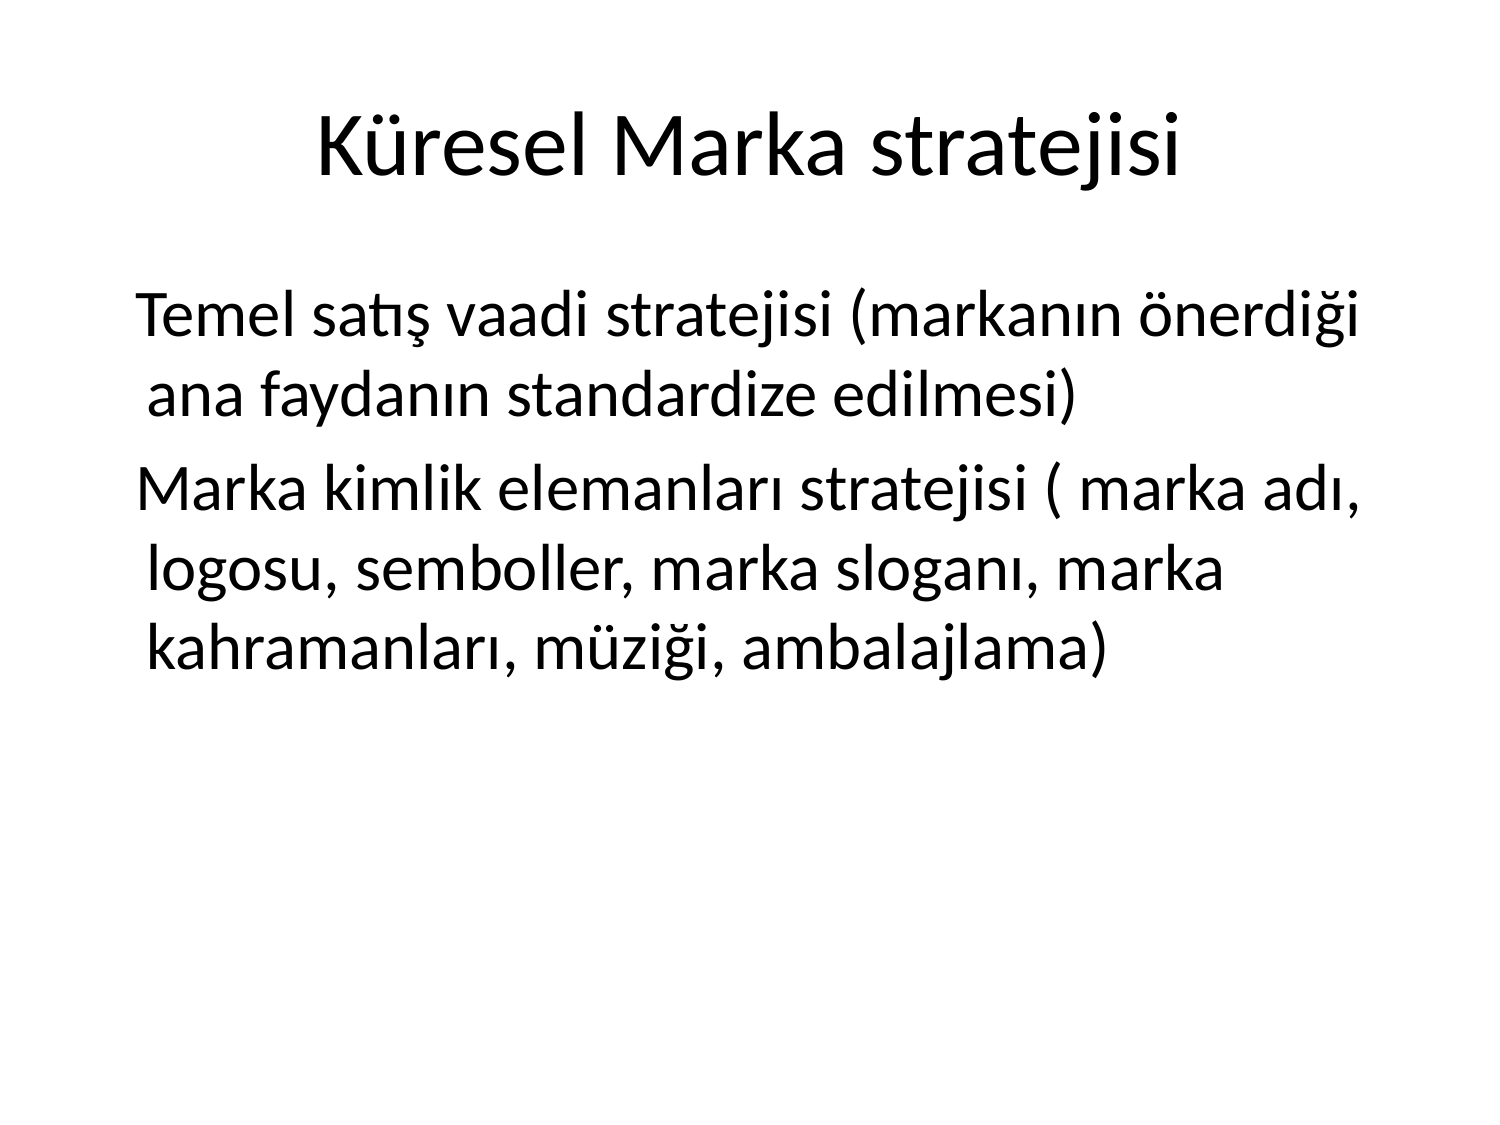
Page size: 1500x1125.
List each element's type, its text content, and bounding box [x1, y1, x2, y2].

list Temel satış vaadi stratejisi (markanın önerdiği ana faydanın standardize edilmesi) Marka kimlik elemanları stratejisi ( marka adı, logosu, semboller, marka sloganı, marka kahramanları, müziği, ambalajlama) [75, 262, 1425, 1005]
title Küresel Marka stratejisi [75, 45, 1425, 233]
